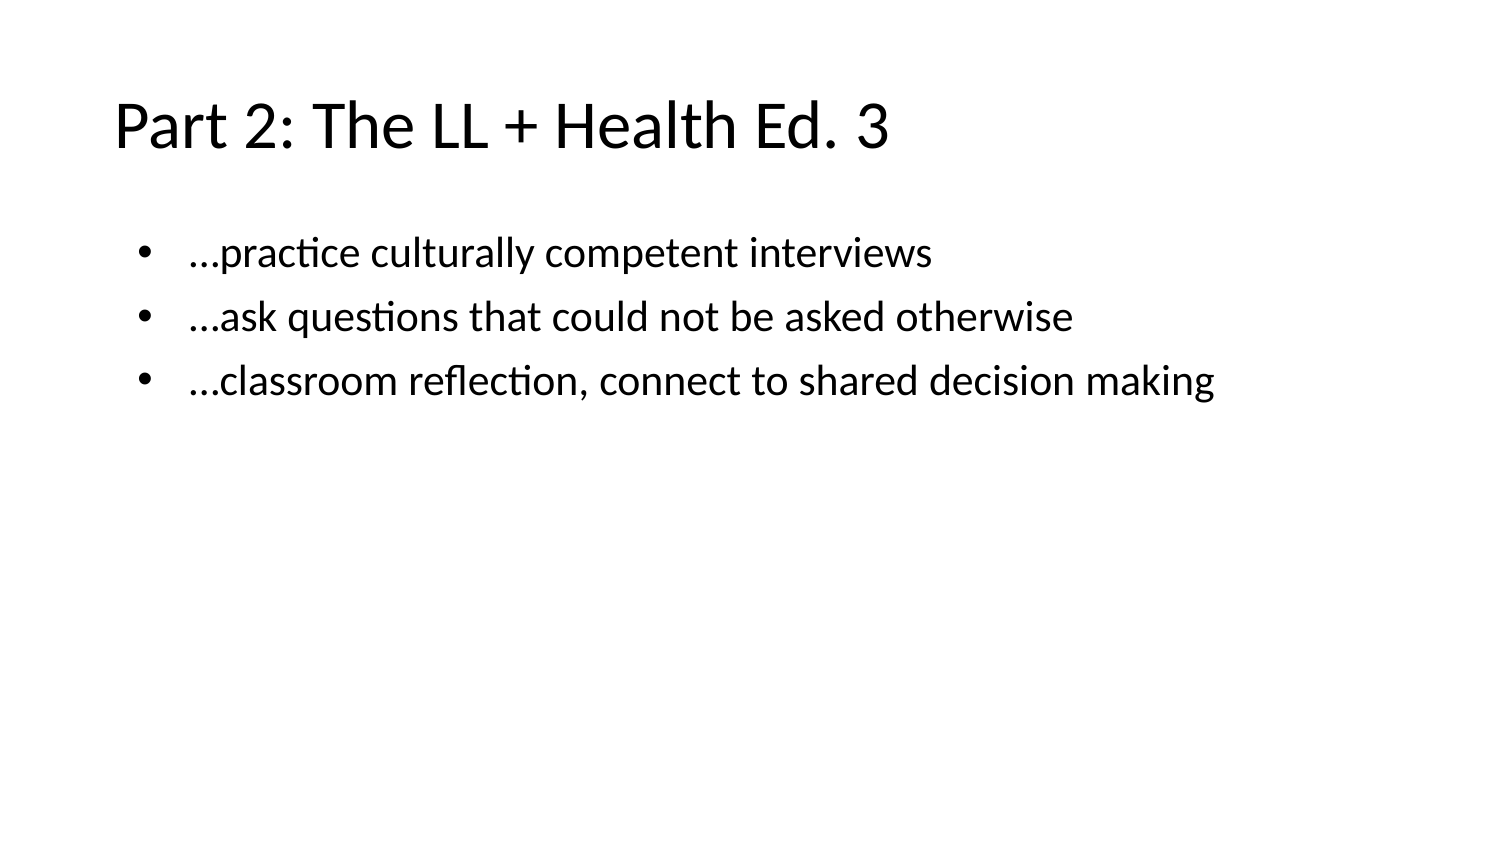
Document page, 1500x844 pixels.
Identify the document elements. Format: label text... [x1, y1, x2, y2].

title Part 2: The LL + Health Ed. 3 [103, 44, 1397, 208]
list …practice culturally competent interviews …ask questions that could not be asked otherwise …classroom reflection, connect to shared decision making [103, 224, 1397, 760]
